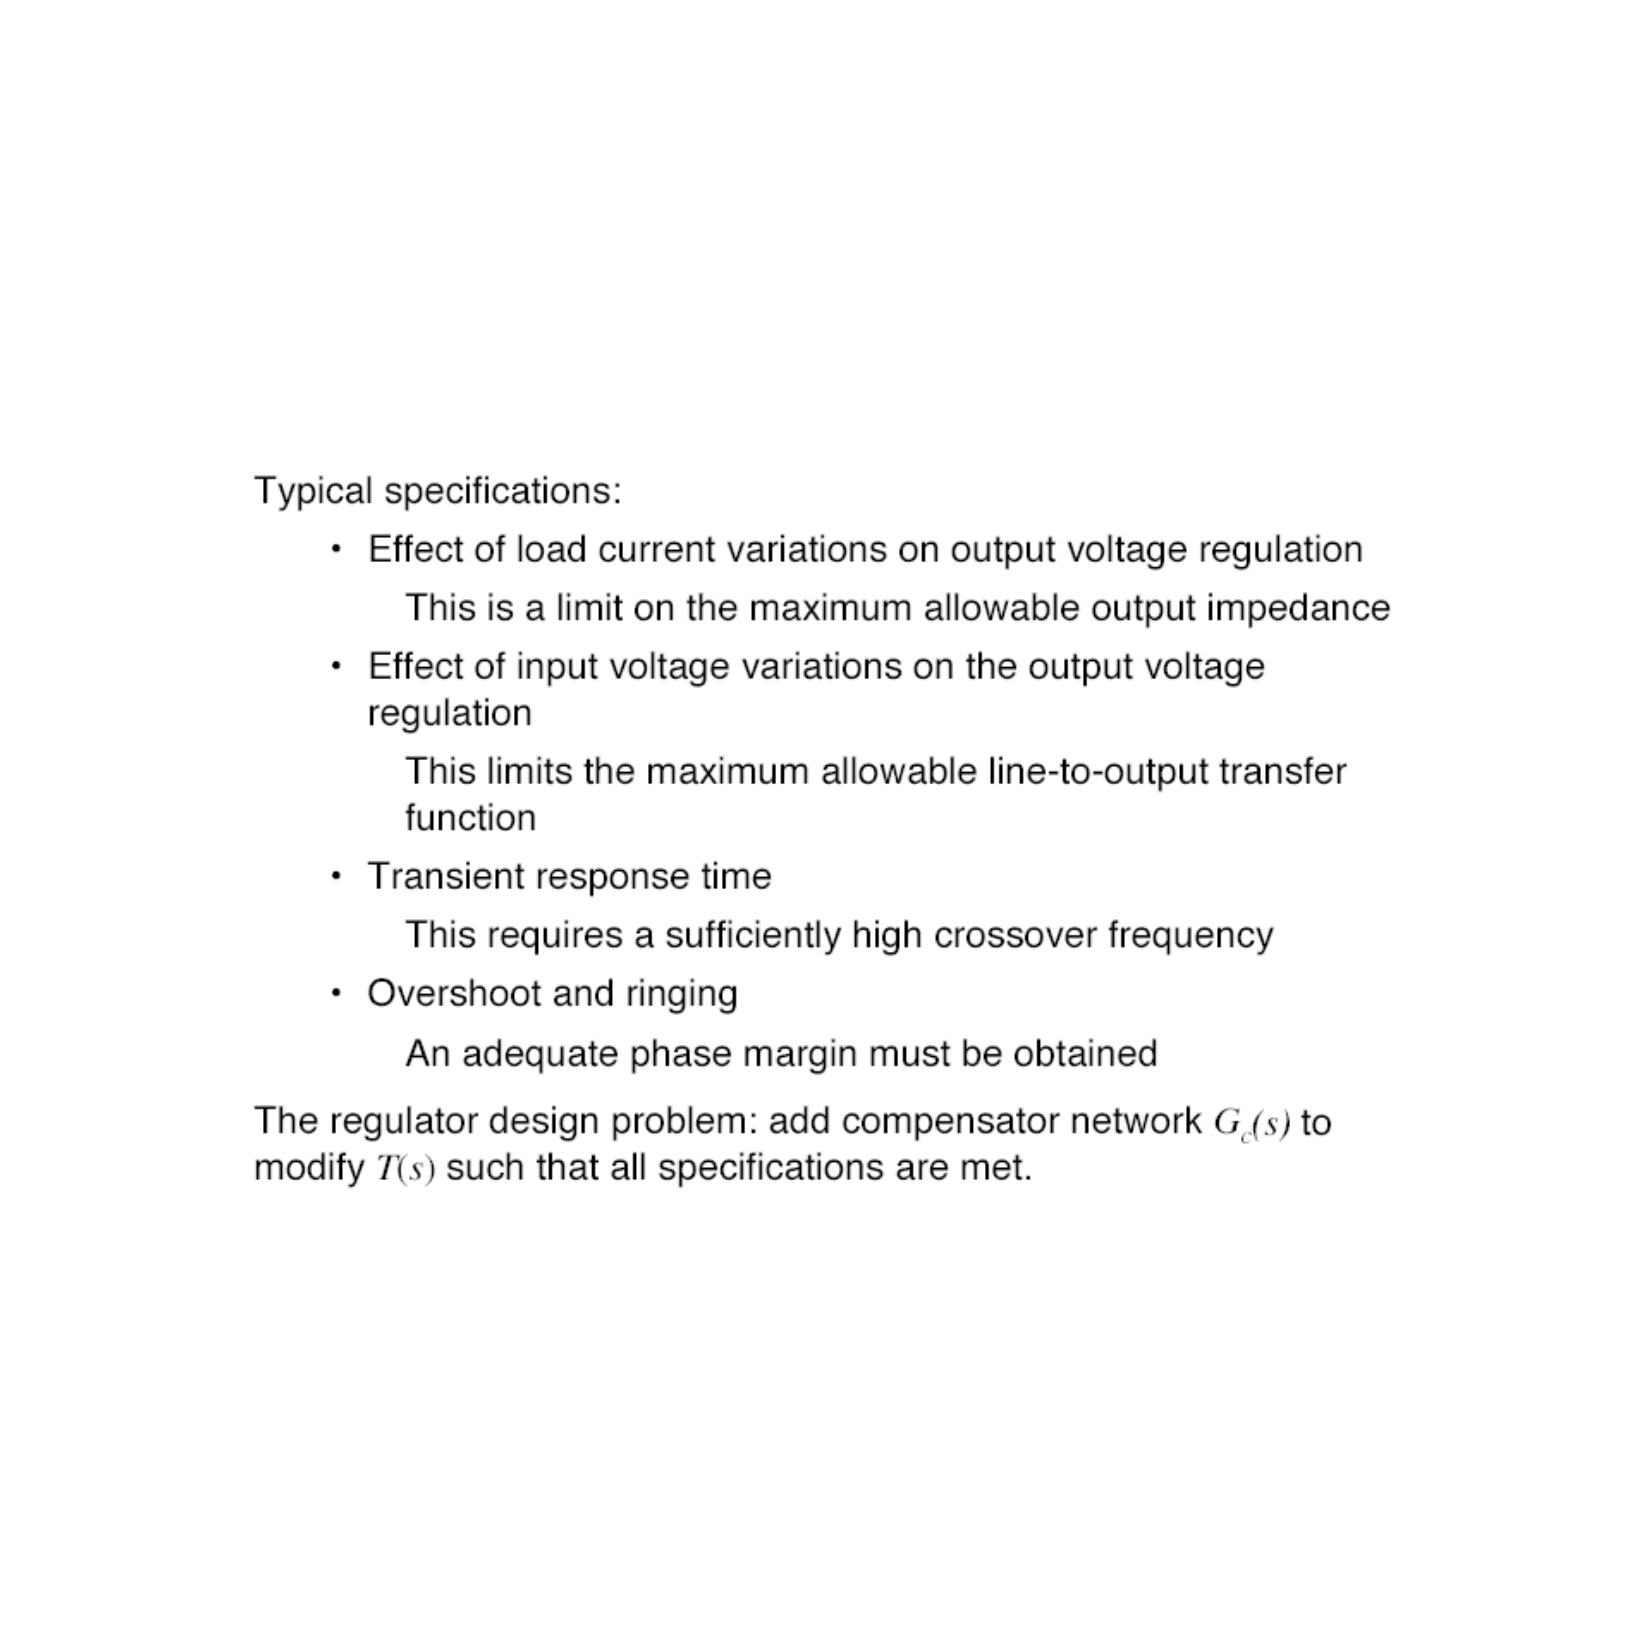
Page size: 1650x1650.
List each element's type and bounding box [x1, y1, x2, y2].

picture [194, 457, 1456, 1193]
